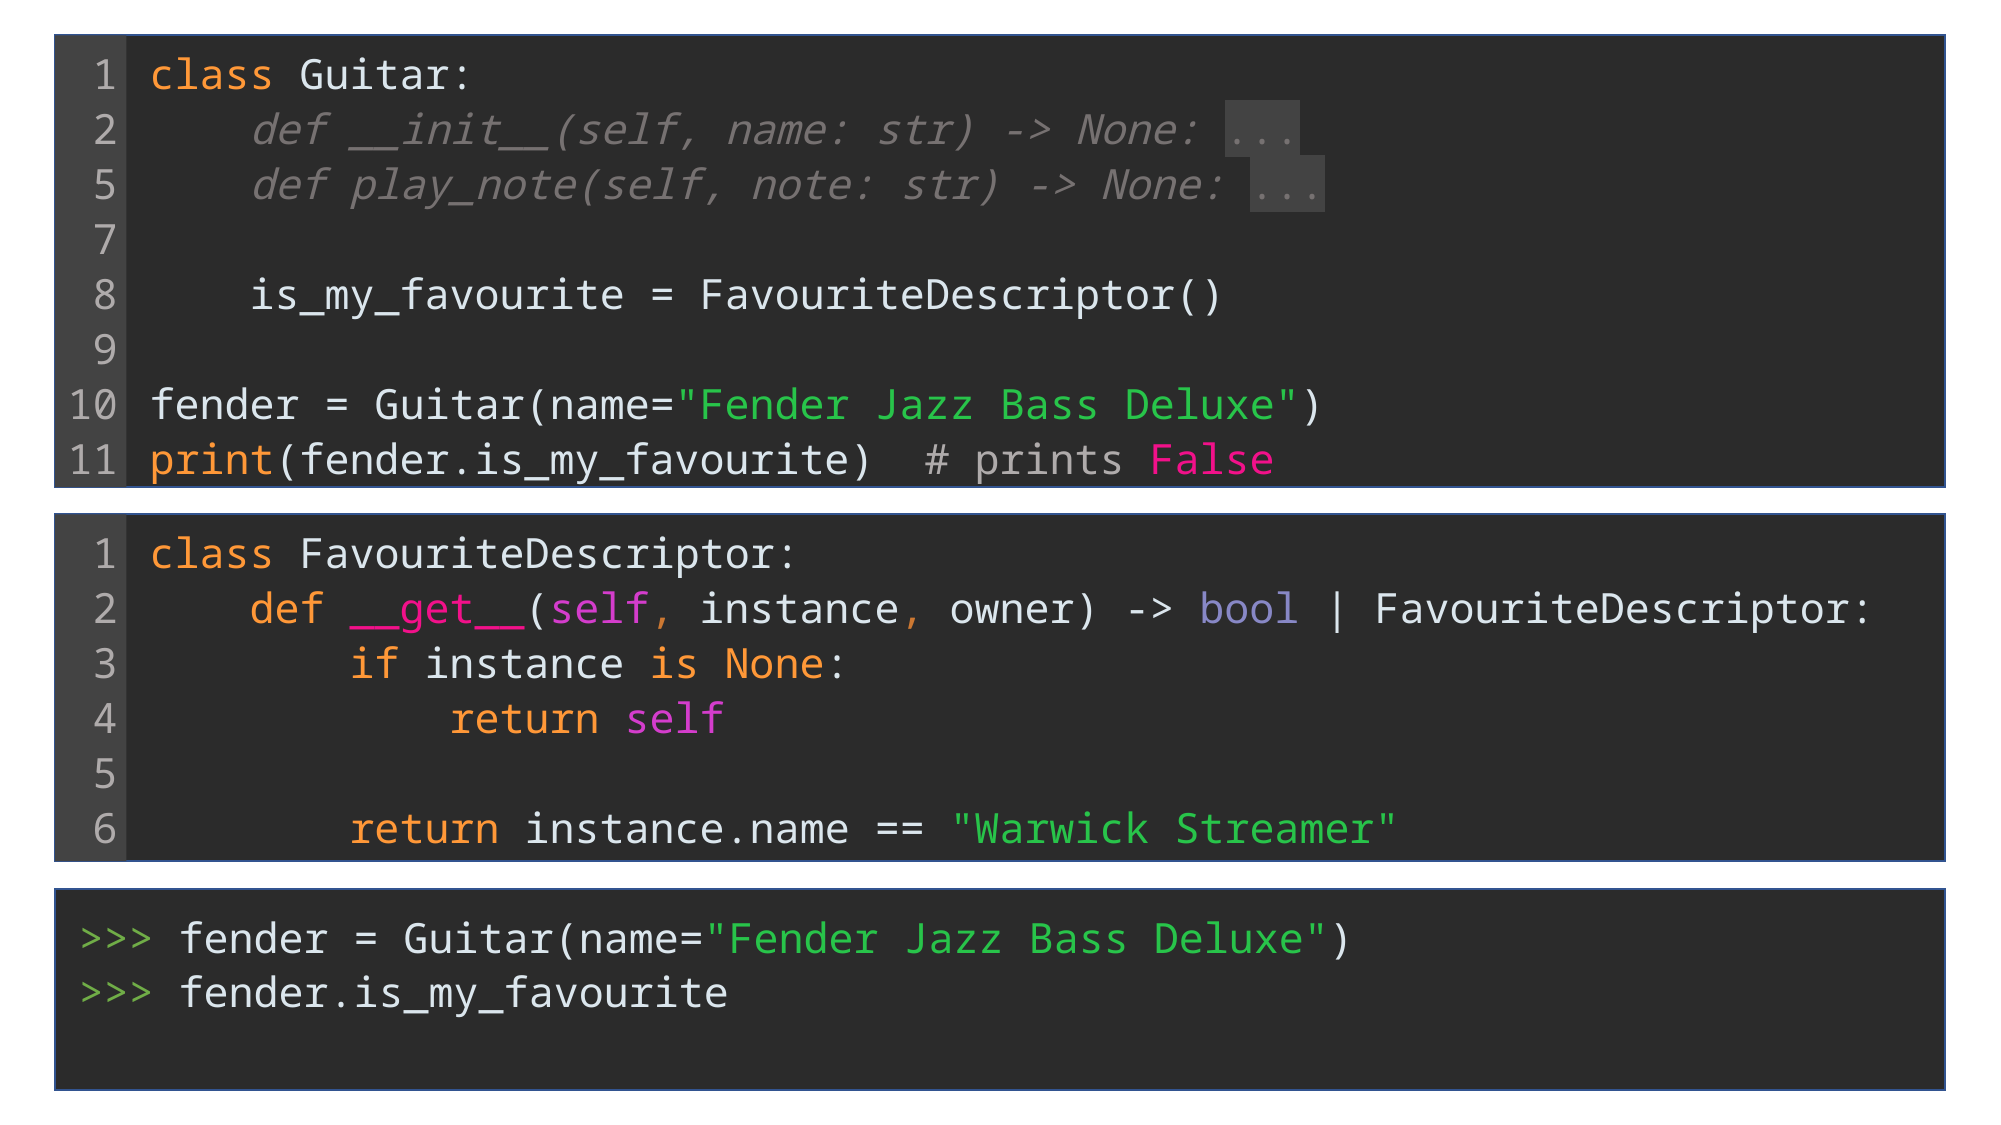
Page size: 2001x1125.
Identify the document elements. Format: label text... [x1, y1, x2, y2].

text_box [55, 514, 1945, 862]
text_box >>> fender = Guitar(name="Fender Jazz Bass Deluxe") >>> fender.is_my_favourite [54, 888, 1946, 1091]
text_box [55, 35, 1945, 488]
